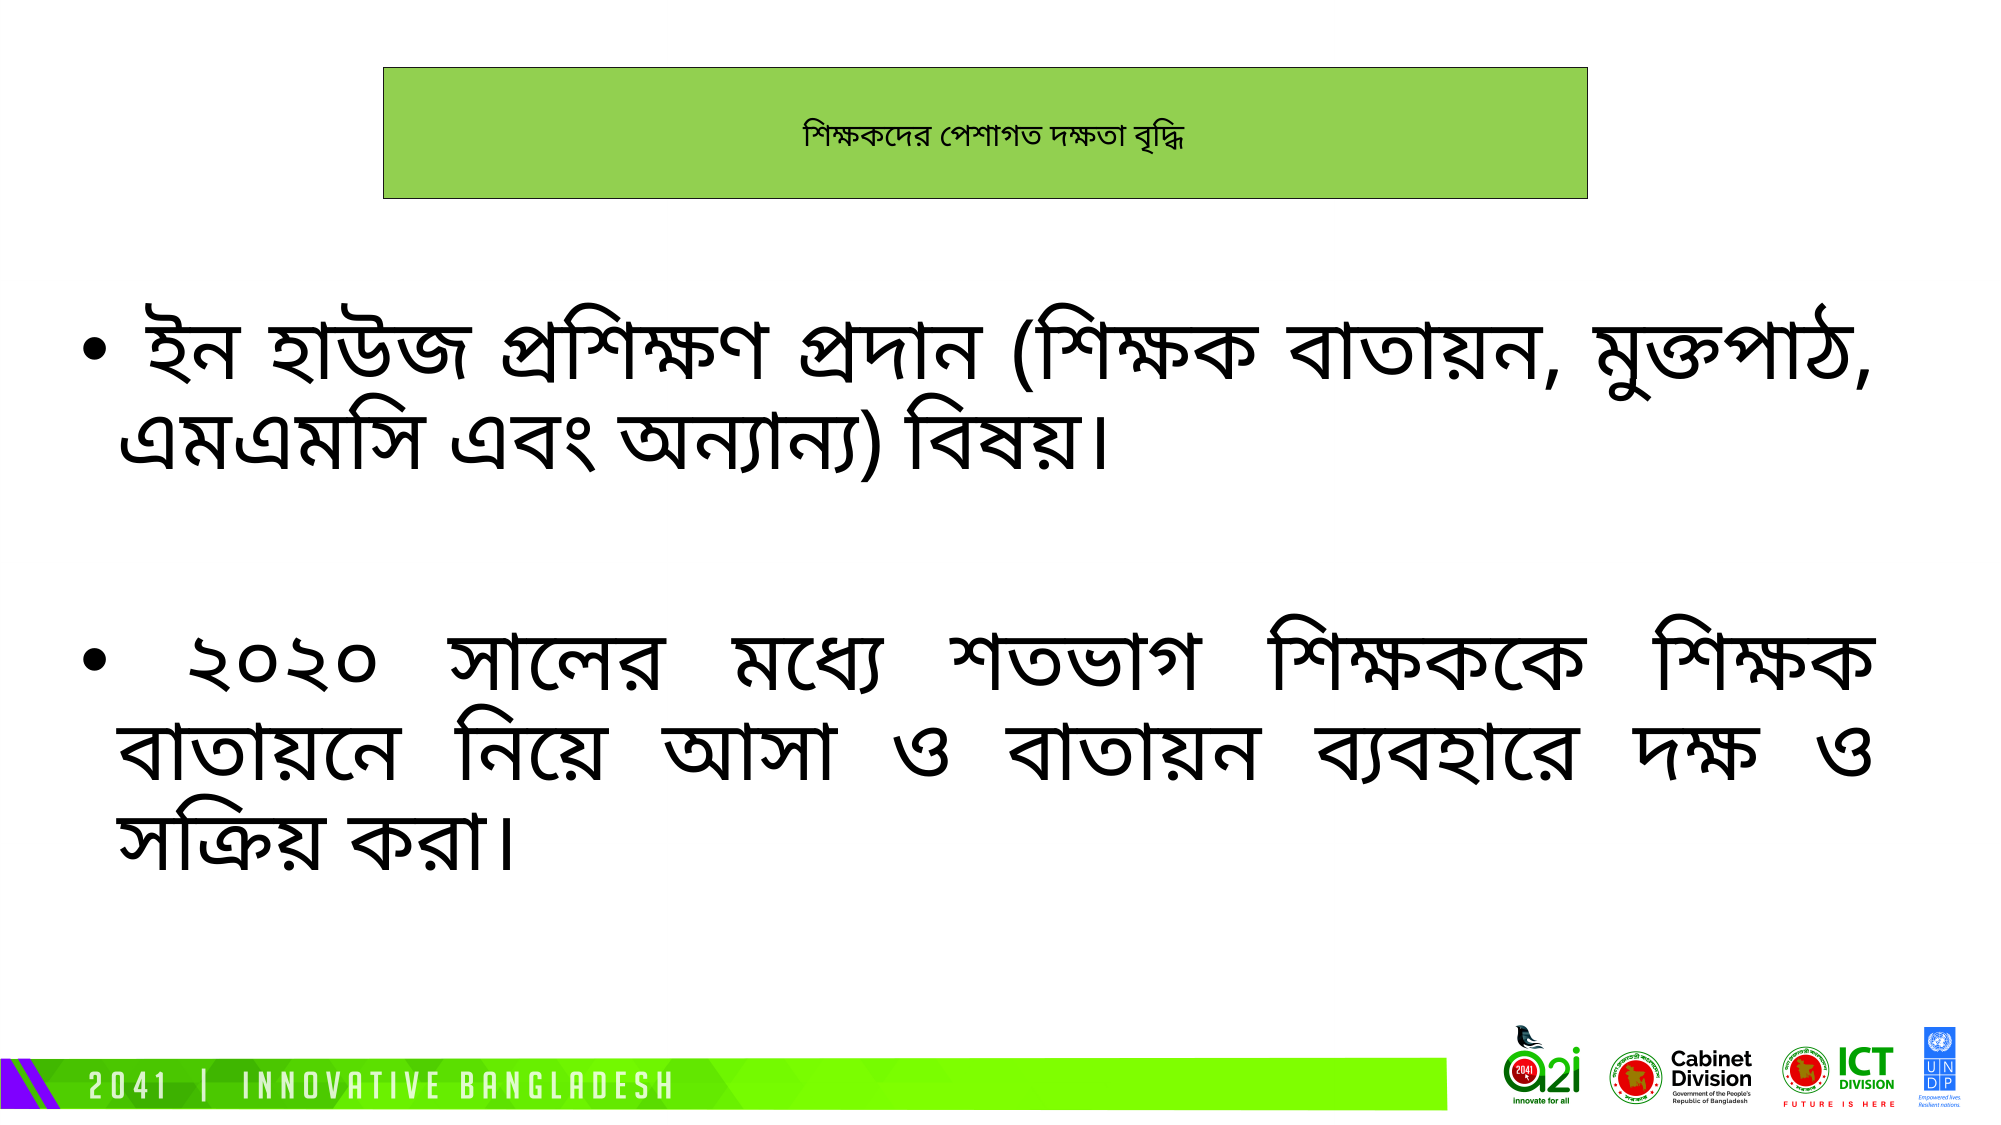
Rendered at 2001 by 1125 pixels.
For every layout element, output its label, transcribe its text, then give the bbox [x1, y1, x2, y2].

title শিক্ষকদের পেশাগত দক্ষতা বৃদ্ধি [383, 67, 1588, 119]
text_box [63, 119, 1908, 215]
picture [0, 0, 2001, 1125]
list ইন হাউজ প্রশিক্ষণ প্রদান (শিক্ষক বাতায়ন, মুক্তপাঠ, এমএমসি এবং অন্যান্য) বিষয়। ২০২০ সালের মধ্যে শতভাগ শিক্ষককে শিক্ষক বাতায়নে নিয়ে আসা ও বাতায়ন ব্যবহারে দক্ষ ও সক্রিয় করা। [65, 299, 1891, 998]
